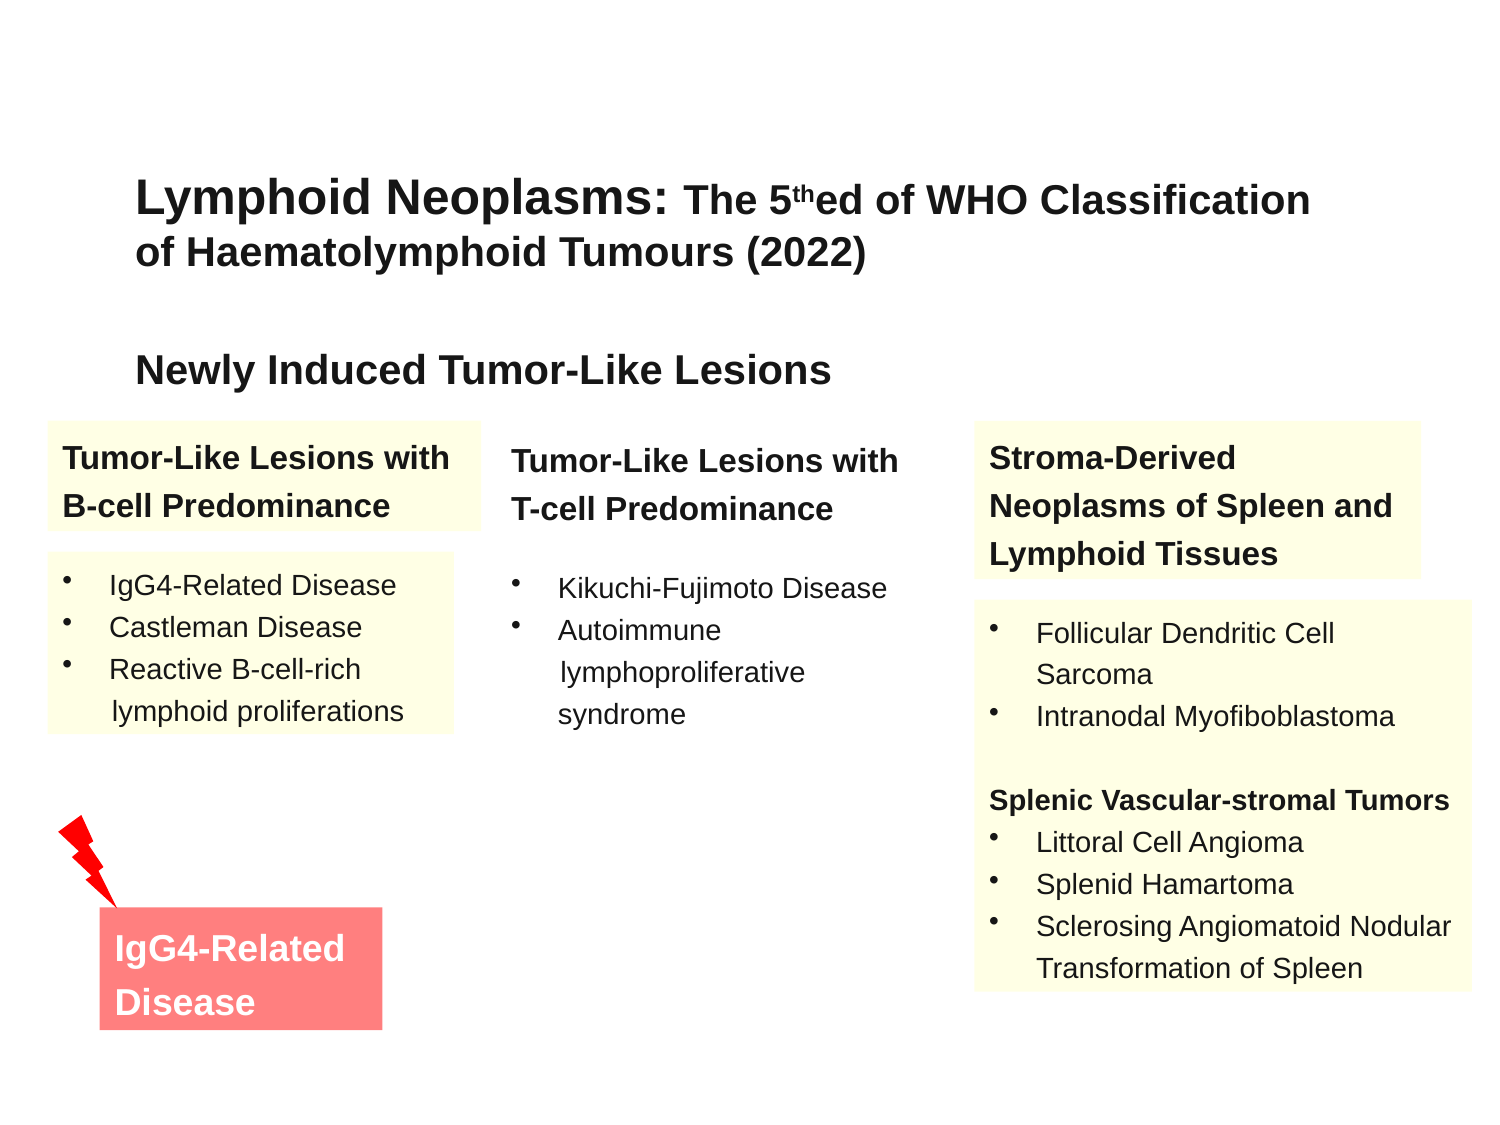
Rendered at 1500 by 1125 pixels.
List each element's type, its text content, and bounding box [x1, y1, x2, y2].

text_box Stroma-Derived Neoplasms of Spleen and Lymphoid Tissues [974, 420, 1422, 580]
text_box [58, 814, 118, 909]
text_box Follicular Dendritic Cell Sarcoma Intranodal Myofiboblastoma Splenic Vascular-stromal Tumors Littoral Cell Angioma Splenid Hamartoma Sclerosing Angiomatoid Nodular Transformation of Spleen [974, 599, 1472, 992]
text_box Tumor-Like Lesions with T-cell Predominance [496, 423, 930, 535]
text_box Lymphoid Neoplasms: The 5thed of WHO Classification of Haematolymphoid Tumours (2022) [120, 157, 1358, 282]
text_box Tumor-Like Lesions with B-cell Predominance [47, 420, 482, 532]
text_box Newly Induced Tumor-Like Lesions [120, 325, 871, 400]
text_box Kikuchi-Fujimoto Disease Autoimmune lymphoproliferative syndrome [496, 554, 958, 738]
text_box IgG4-Related Disease [99, 907, 383, 1031]
text_box IgG4-Related Disease Castleman Disease Reactive B-cell-rich lymphoid proliferations [47, 551, 454, 735]
